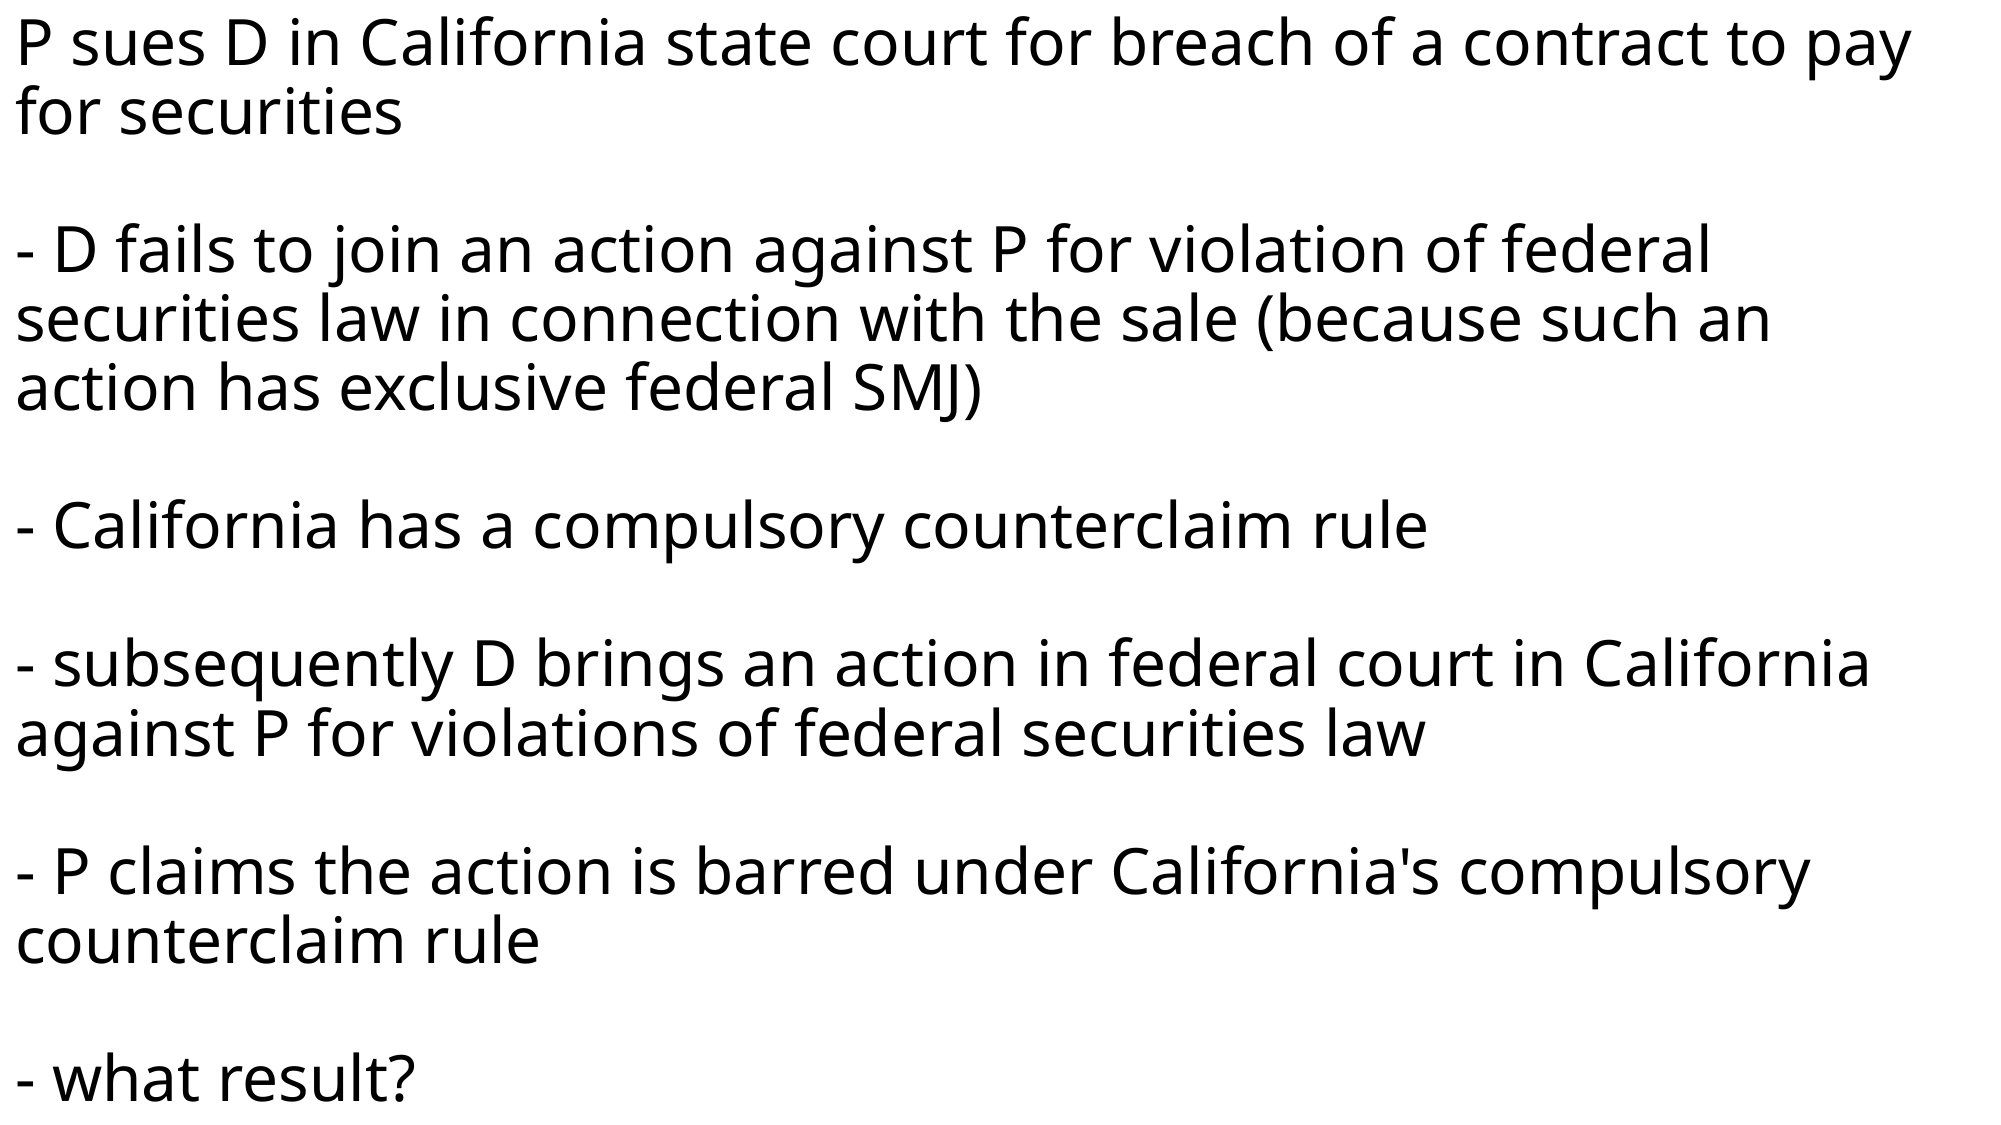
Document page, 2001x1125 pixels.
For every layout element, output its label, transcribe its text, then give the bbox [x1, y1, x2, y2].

title P sues D in California state court for breach of a contract to pay for securities - D fails to join an action against P for violation of federal securities law in connection with the sale (because such an action has exclusive federal SMJ) - California has a compulsory counterclaim rule - subsequently D brings an action in federal court in California against P for violations of federal securities law - P claims the action is barred under California's compulsory counterclaim rule - what result? [0, 0, 1975, 1125]
